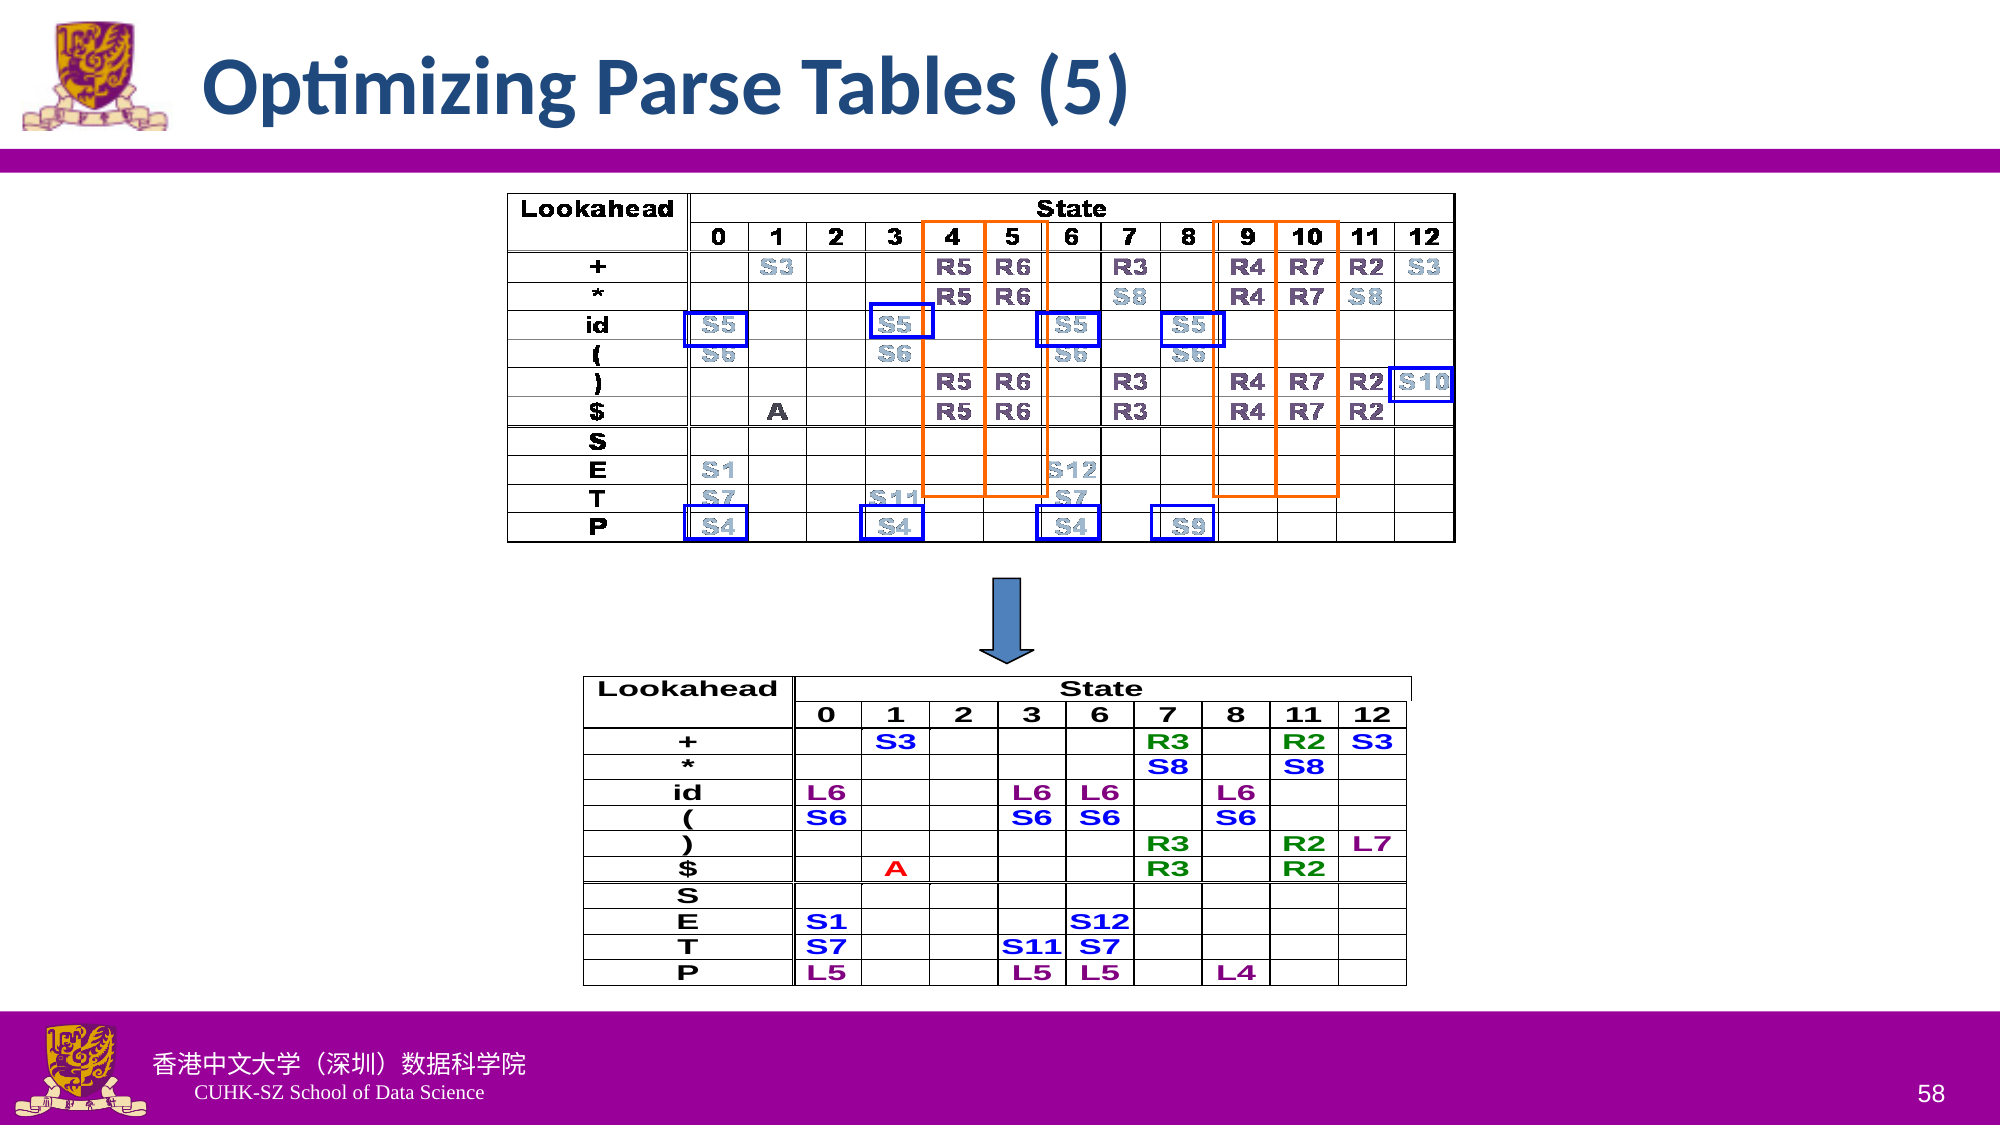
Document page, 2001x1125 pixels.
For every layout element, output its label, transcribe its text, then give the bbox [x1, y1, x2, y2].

text_box [979, 578, 1035, 664]
slide_number 58 [1493, 1070, 1961, 1125]
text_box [581, 675, 1413, 1000]
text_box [507, 193, 1455, 542]
picture [14, 1023, 149, 1117]
picture [21, 20, 173, 131]
title Optimizing Parse Tables (5) [186, 24, 1676, 138]
